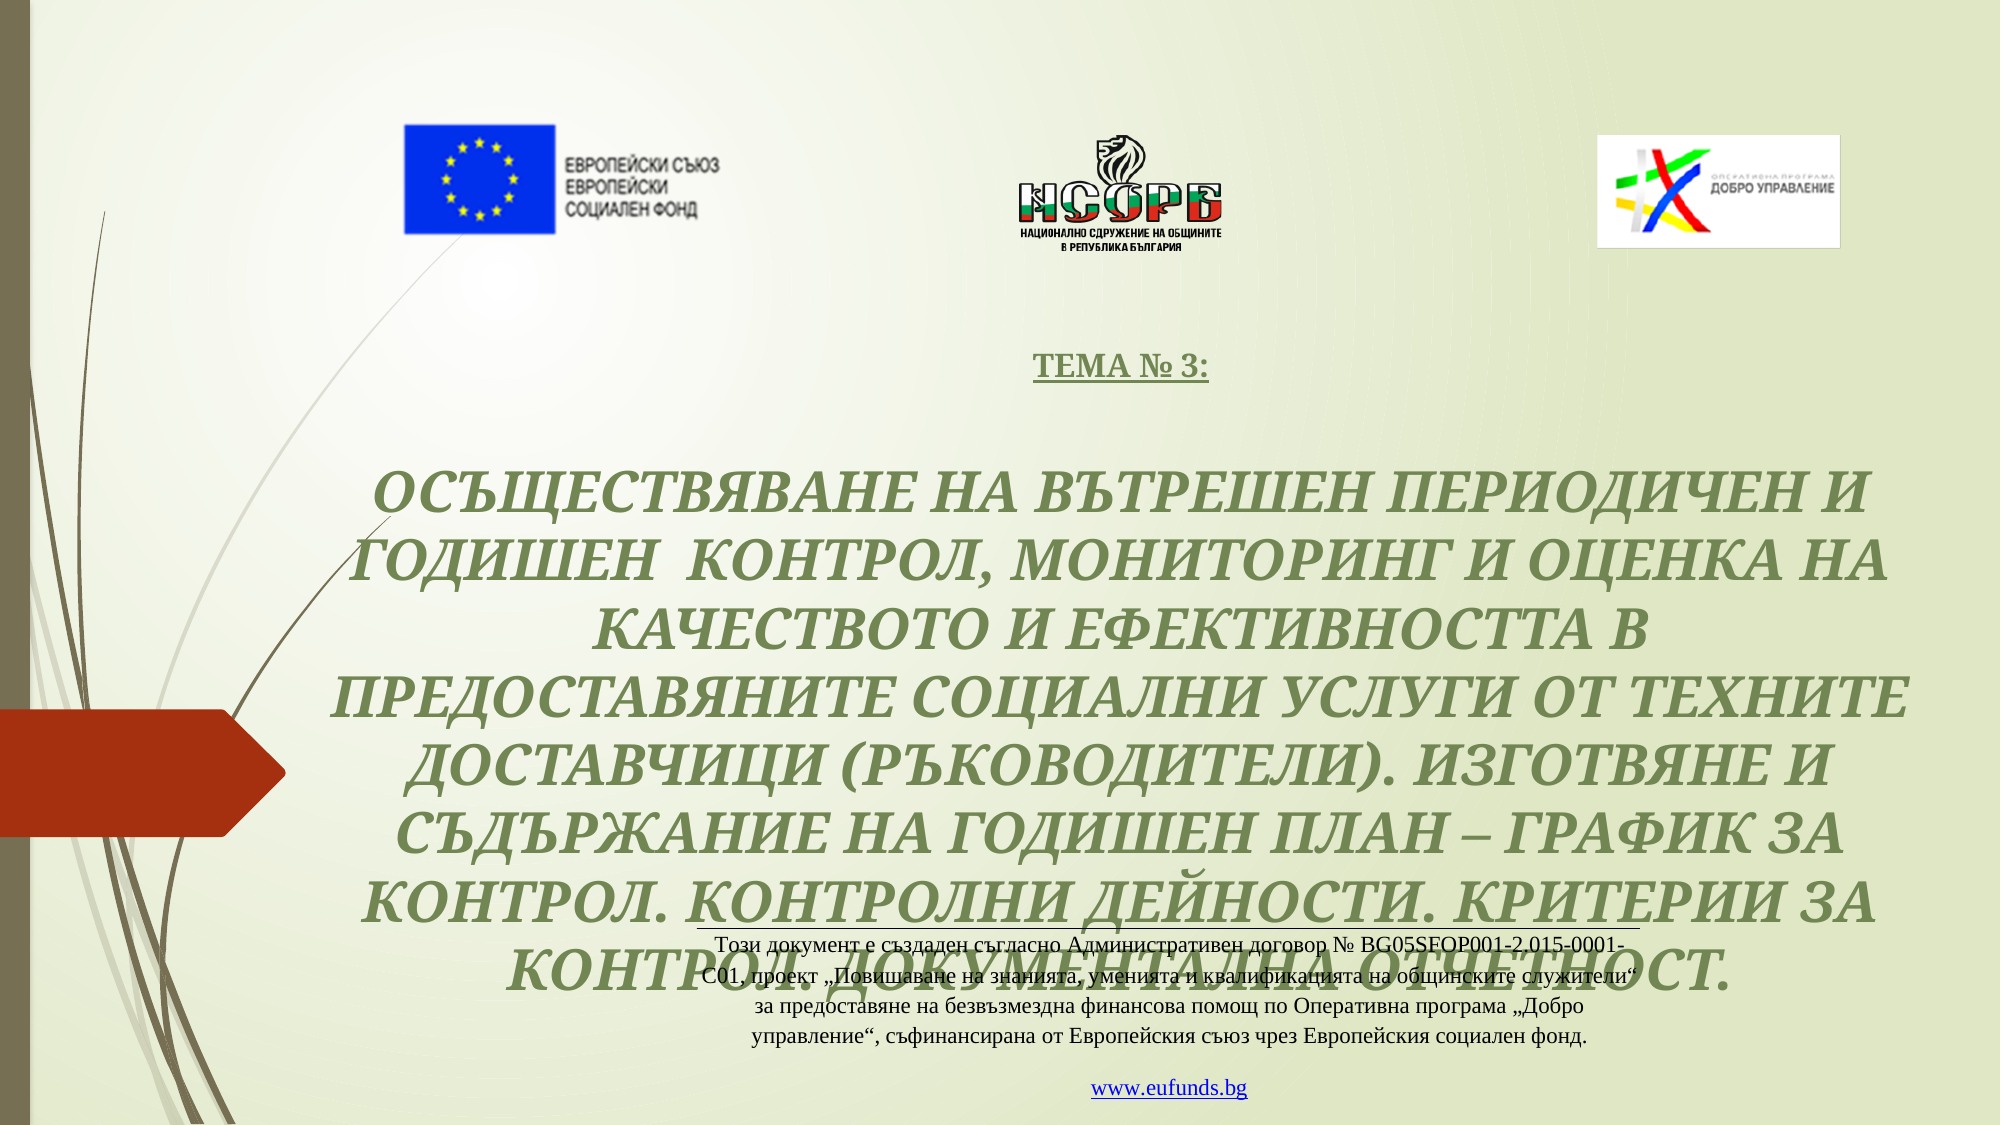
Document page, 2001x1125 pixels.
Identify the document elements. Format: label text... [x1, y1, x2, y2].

subtitle ТЕМА № 3: ОСЪЩЕСТВЯВАНЕ НА ВЪТРЕШЕН ПЕРИОДИЧЕН И ГОДИШЕН КОНТРОЛ, МОНИТОРИНГ И ОЦЕНКА НА КАЧЕСТВОТО И ЕФЕКТИВНОСТТА В ПРЕДОСТАВЯНИТЕ СОЦИАЛНИ УСЛУГИ ОТ ТЕХНИТЕ ДОСТАВЧИЦИ (РЪКОВОДИТЕЛИ). ИЗГОТВЯНЕ И СЪДЪРЖАНИЕ НА ГОДИШЕН ПЛАН – ГРАФИК ЗА КОНТРОЛ. КОНТРОЛНИ ДЕЙНОСТИ. КРИТЕРИИ ЗА КОНТРОЛ. ДОКУМЕНТАЛНА ОТЧЕТНОСТ. [303, 282, 1939, 1014]
picture [696, 927, 1640, 1125]
picture [387, 110, 1888, 255]
